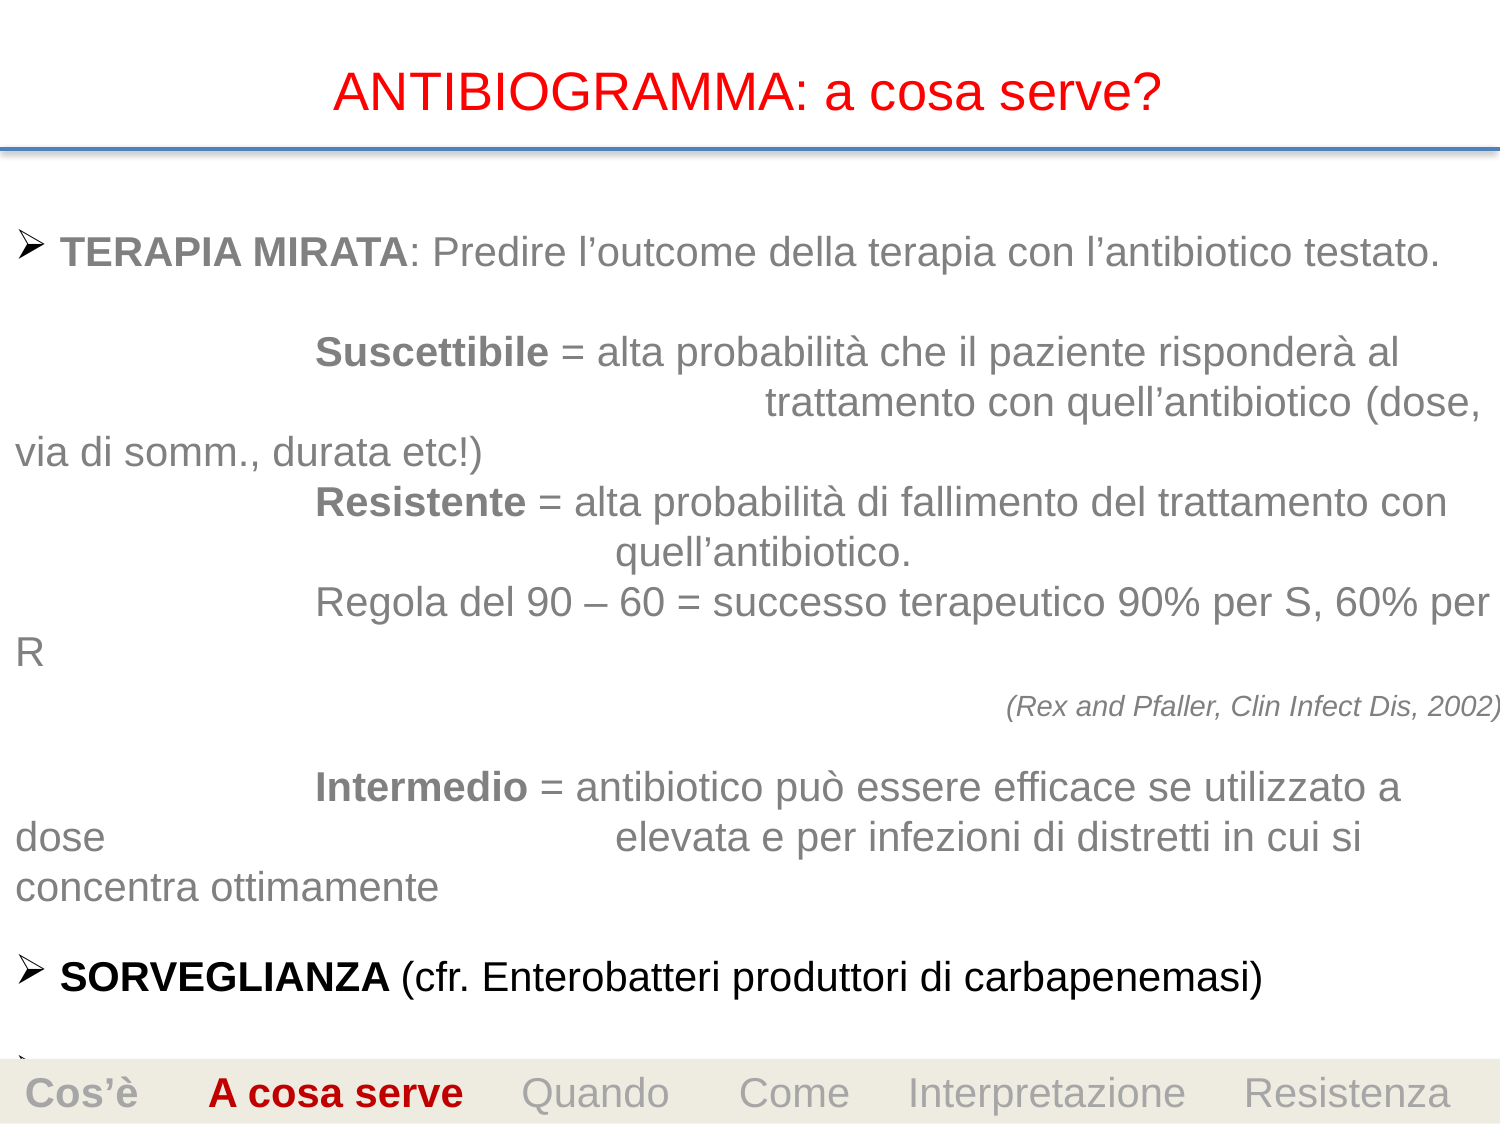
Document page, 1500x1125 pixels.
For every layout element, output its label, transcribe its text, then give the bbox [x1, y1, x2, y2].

text_box ANTIBIOGRAMMA: a cosa serve? [49, 49, 1449, 129]
text_box Cos’è A cosa serve Quando Come Interpretazione Resistenza [0, 1058, 1500, 1124]
text_box TERAPIA MIRATA: Predire l’outcome della terapia con l’antibiotico testato. Suscettibile = alta probabilità che il paziente risponderà al trattamento con quell’antibiotico (dose, via di somm., durata etc!) Resistente = alta probabilità di fallimento del trattamento con quell’antibiotico. Regola del 90 – 60 = successo terapeutico 90% per S, 60% per R (Rex and Pfaller, Clin Infect Dis, 2002) Intermedio = antibiotico può essere efficace se utilizzato a dose elevata e per infezioni di distretti in cui si concentra ottimamente SORVEGLIANZA (cfr. Enterobatteri produttori di carbapenemasi) EPIDEMIOLOGIA (importanza per terapia empirica delle infezioni gravi) [0, 217, 1500, 1058]
